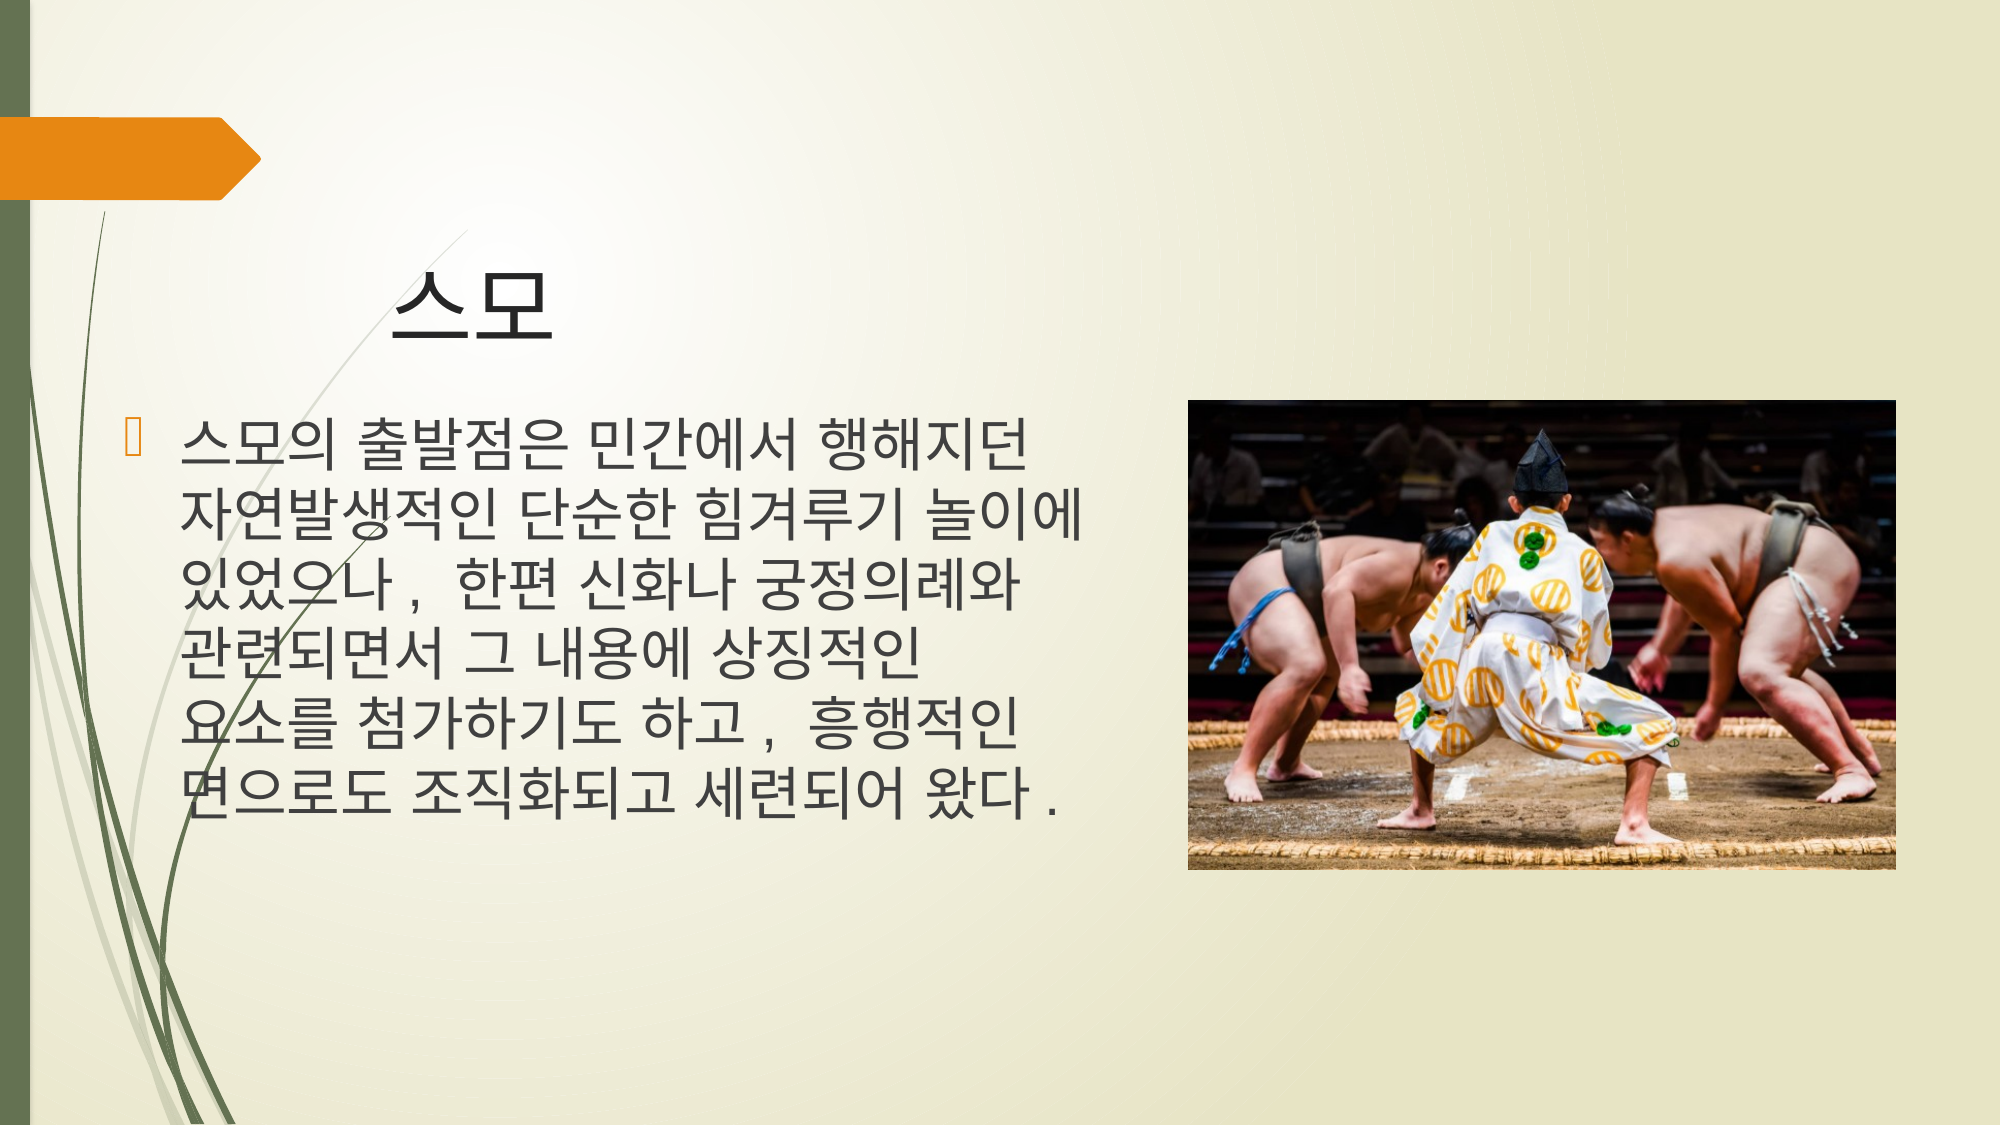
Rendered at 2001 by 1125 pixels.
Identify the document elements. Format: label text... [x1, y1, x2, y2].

list 스모의 출발점은 민간에서 행해지던 자연발생적인 단순한 힘겨루기 놀이에 있었으나, 한편 신화나 궁정의례와 관련되면서 그 내용에 상징적인 요소를 첨가하기도 하고, 흥행적인 면으로도 조직화되고 세련되어 왔다. [108, 400, 1114, 1021]
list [1188, 400, 1897, 871]
title 스모 [373, 243, 1836, 454]
